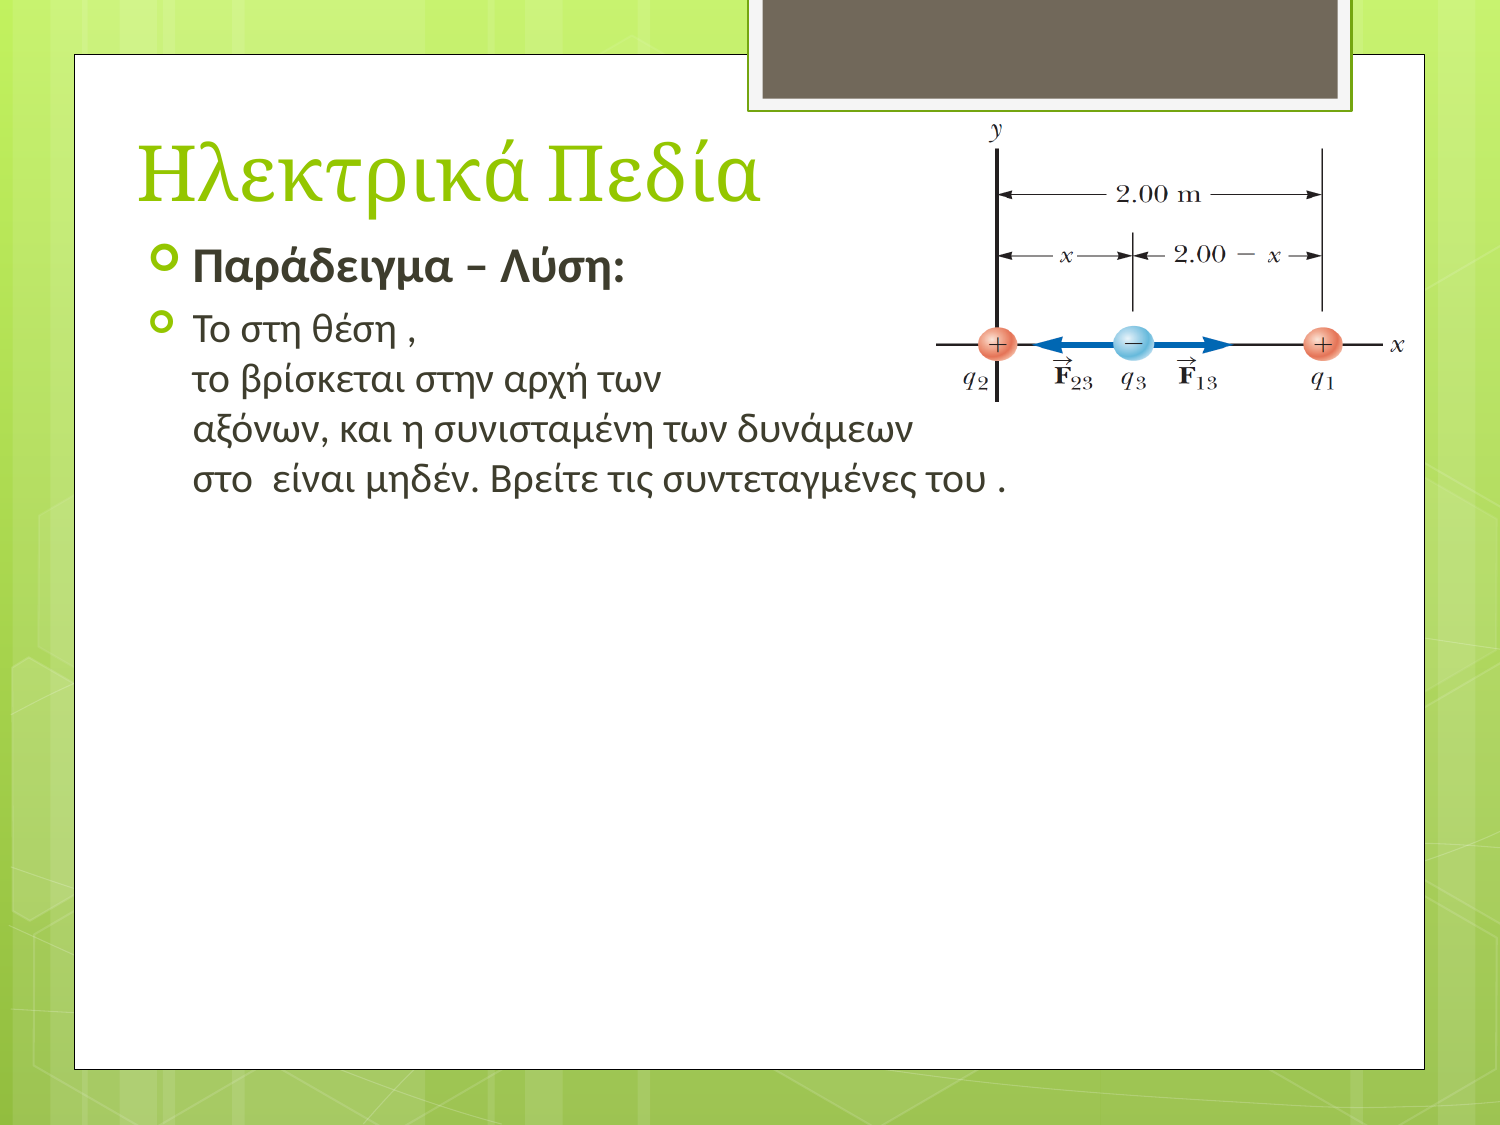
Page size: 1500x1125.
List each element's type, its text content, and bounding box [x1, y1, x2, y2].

title Ηλεκτρικά Πεδία [121, 116, 912, 225]
picture [915, 114, 1415, 414]
